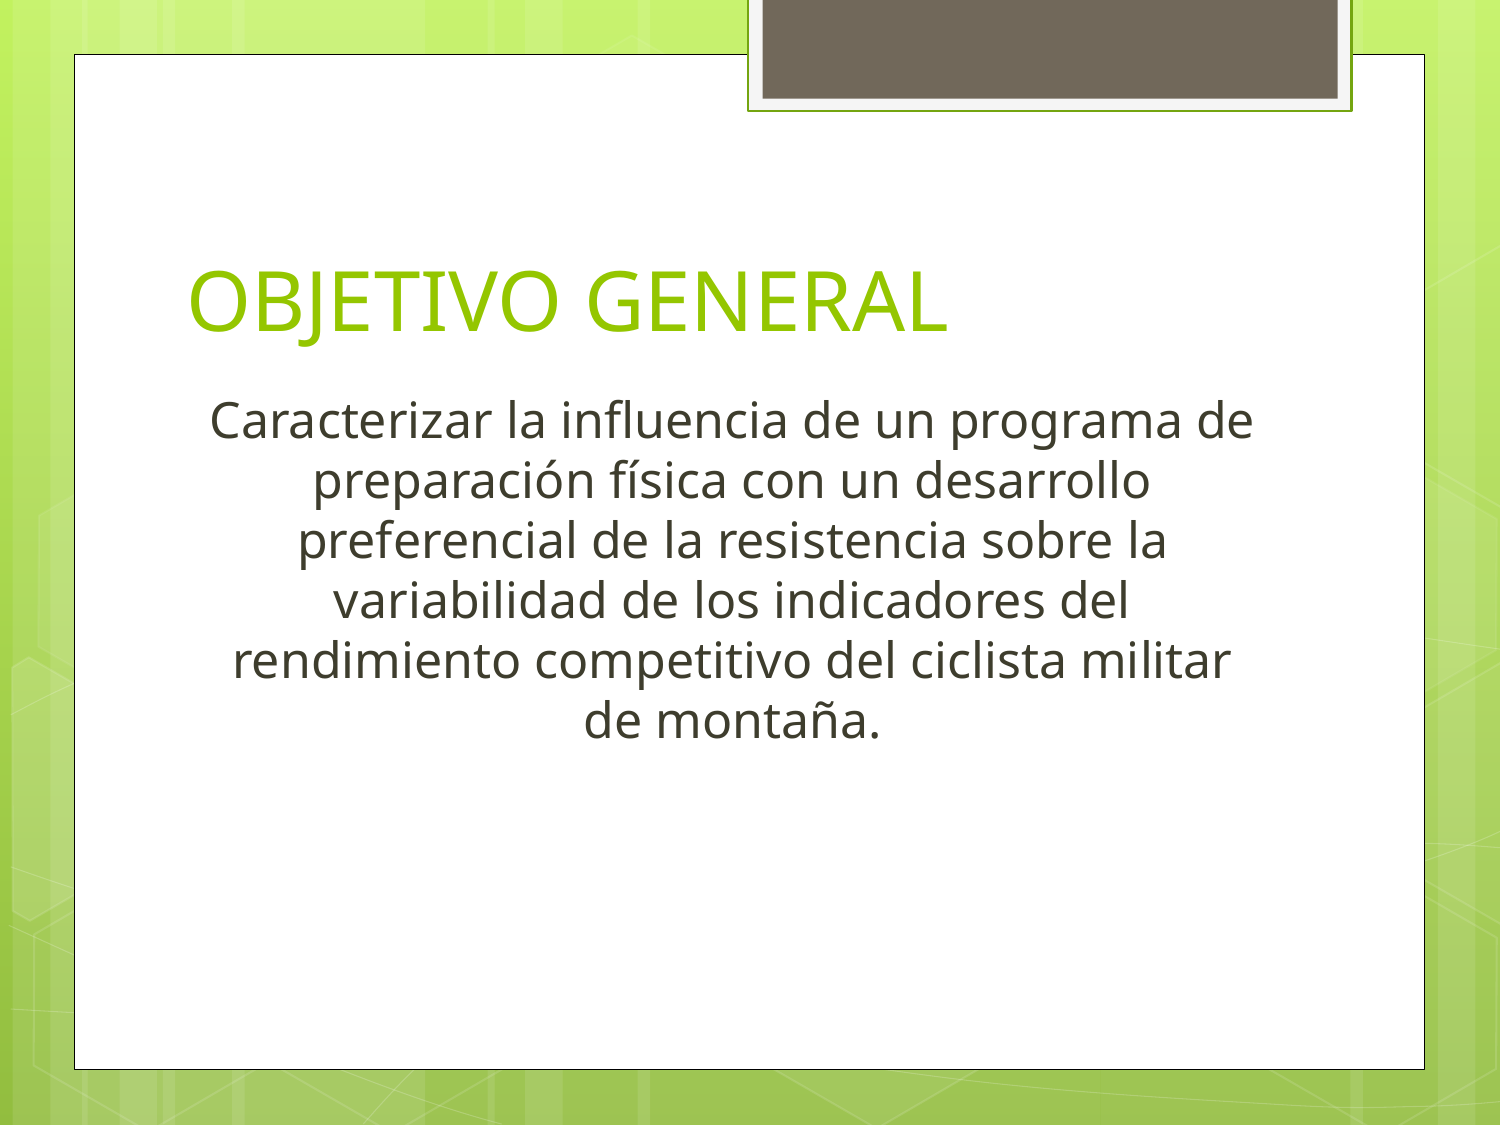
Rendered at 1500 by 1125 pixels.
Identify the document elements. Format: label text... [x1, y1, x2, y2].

list Caracterizar la influencia de un programa de preparación física con un desarrollo preferencial de la resistencia sobre la variabilidad de los indicadores del rendimiento competitivo del ciclista militar de montaña. [171, 381, 1283, 957]
title OBJETIVO GENERAL [171, 168, 1324, 357]
